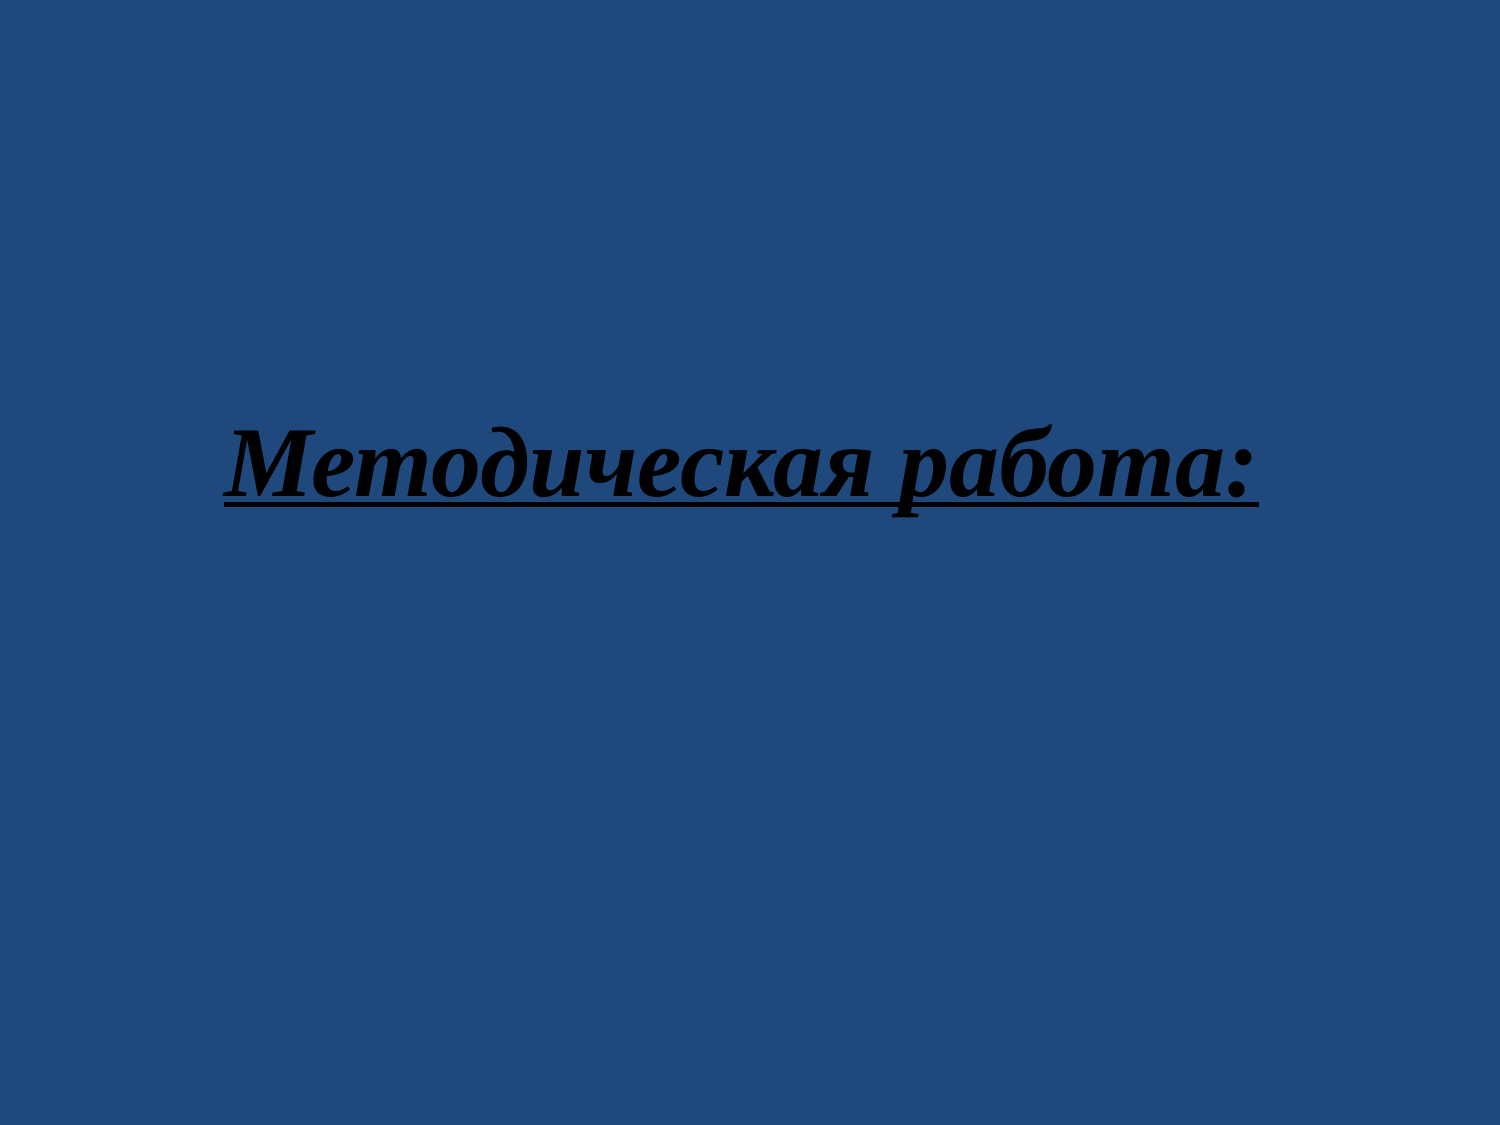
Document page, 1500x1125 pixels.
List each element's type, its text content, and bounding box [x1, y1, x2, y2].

title Методическая работа: [58, 45, 1425, 868]
